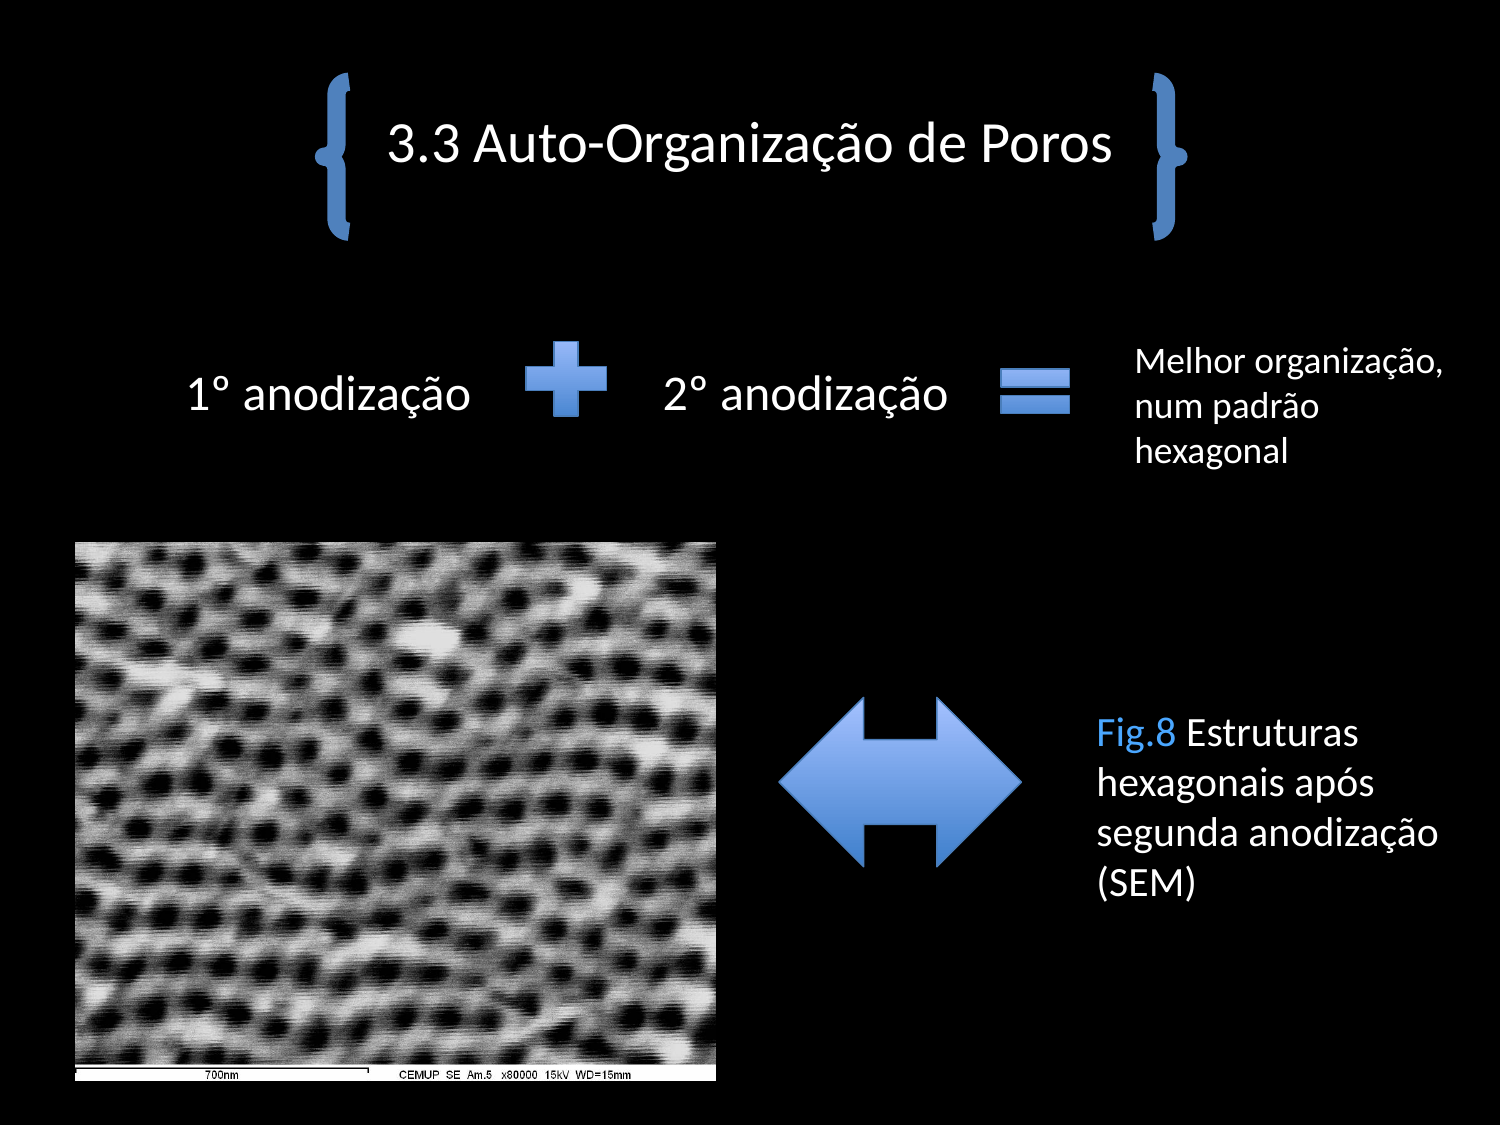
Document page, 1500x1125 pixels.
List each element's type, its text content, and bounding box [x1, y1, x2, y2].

text_box Melhor organização, num padrão hexagonal [1119, 328, 1471, 478]
title 3.3 Auto-Organização de Poros [75, 45, 1425, 233]
text_box 1º anodização [170, 353, 512, 429]
text_box [1000, 368, 1070, 388]
text_box 2º anodização [647, 353, 989, 429]
picture [74, 542, 717, 1081]
text_box [525, 341, 607, 417]
text_box [1000, 395, 1070, 414]
text_box Fig.8 Estruturas hexagonais após segunda anodização (SEM) [1081, 697, 1471, 913]
text_box [778, 696, 1022, 868]
